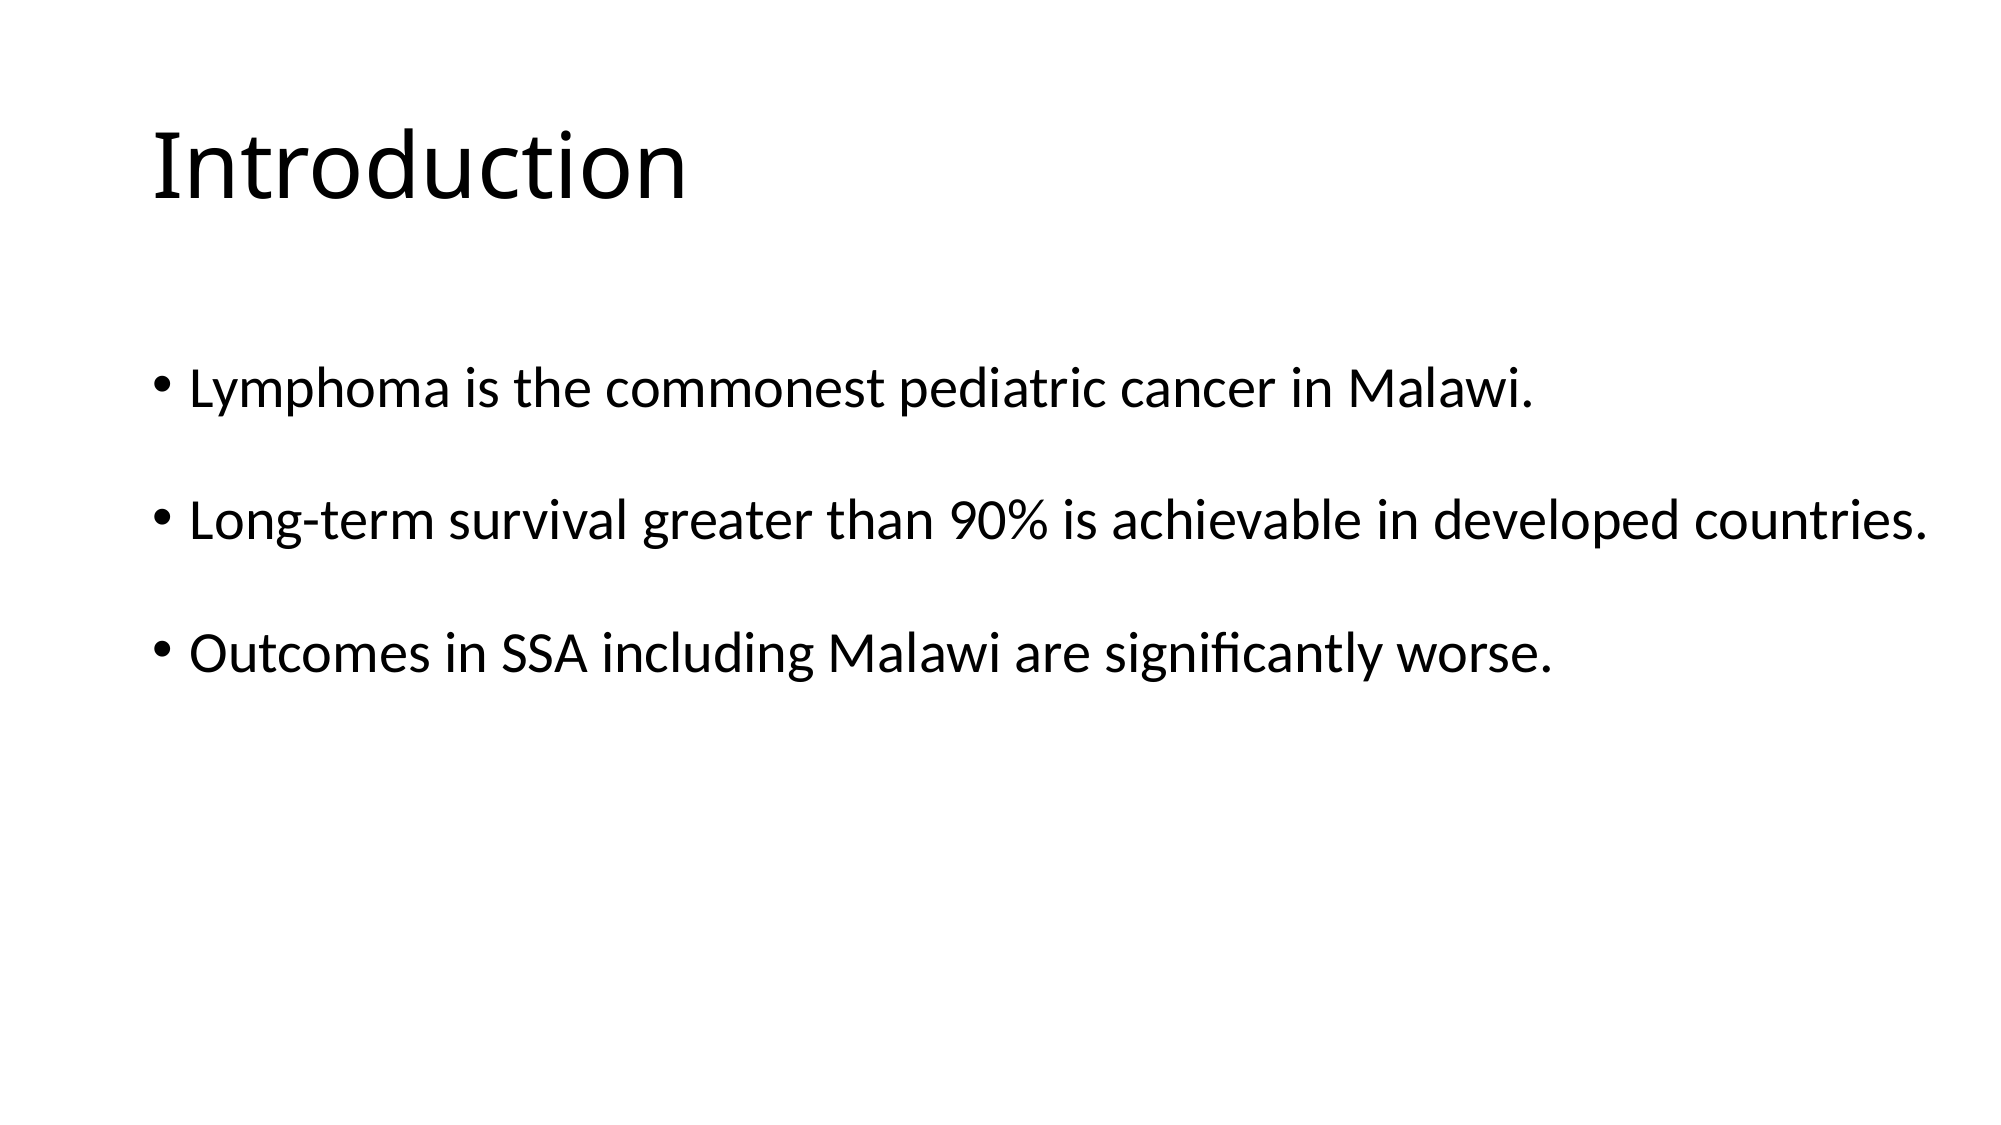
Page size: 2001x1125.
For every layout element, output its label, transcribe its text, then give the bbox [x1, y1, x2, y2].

title Introduction [137, 59, 1863, 278]
list Lymphoma is the commonest pediatric cancer in Malawi. Long-term survival greater than 90% is achievable in developed countries. Outcomes in SSA including Malawi are significantly worse. [137, 299, 1965, 1014]
